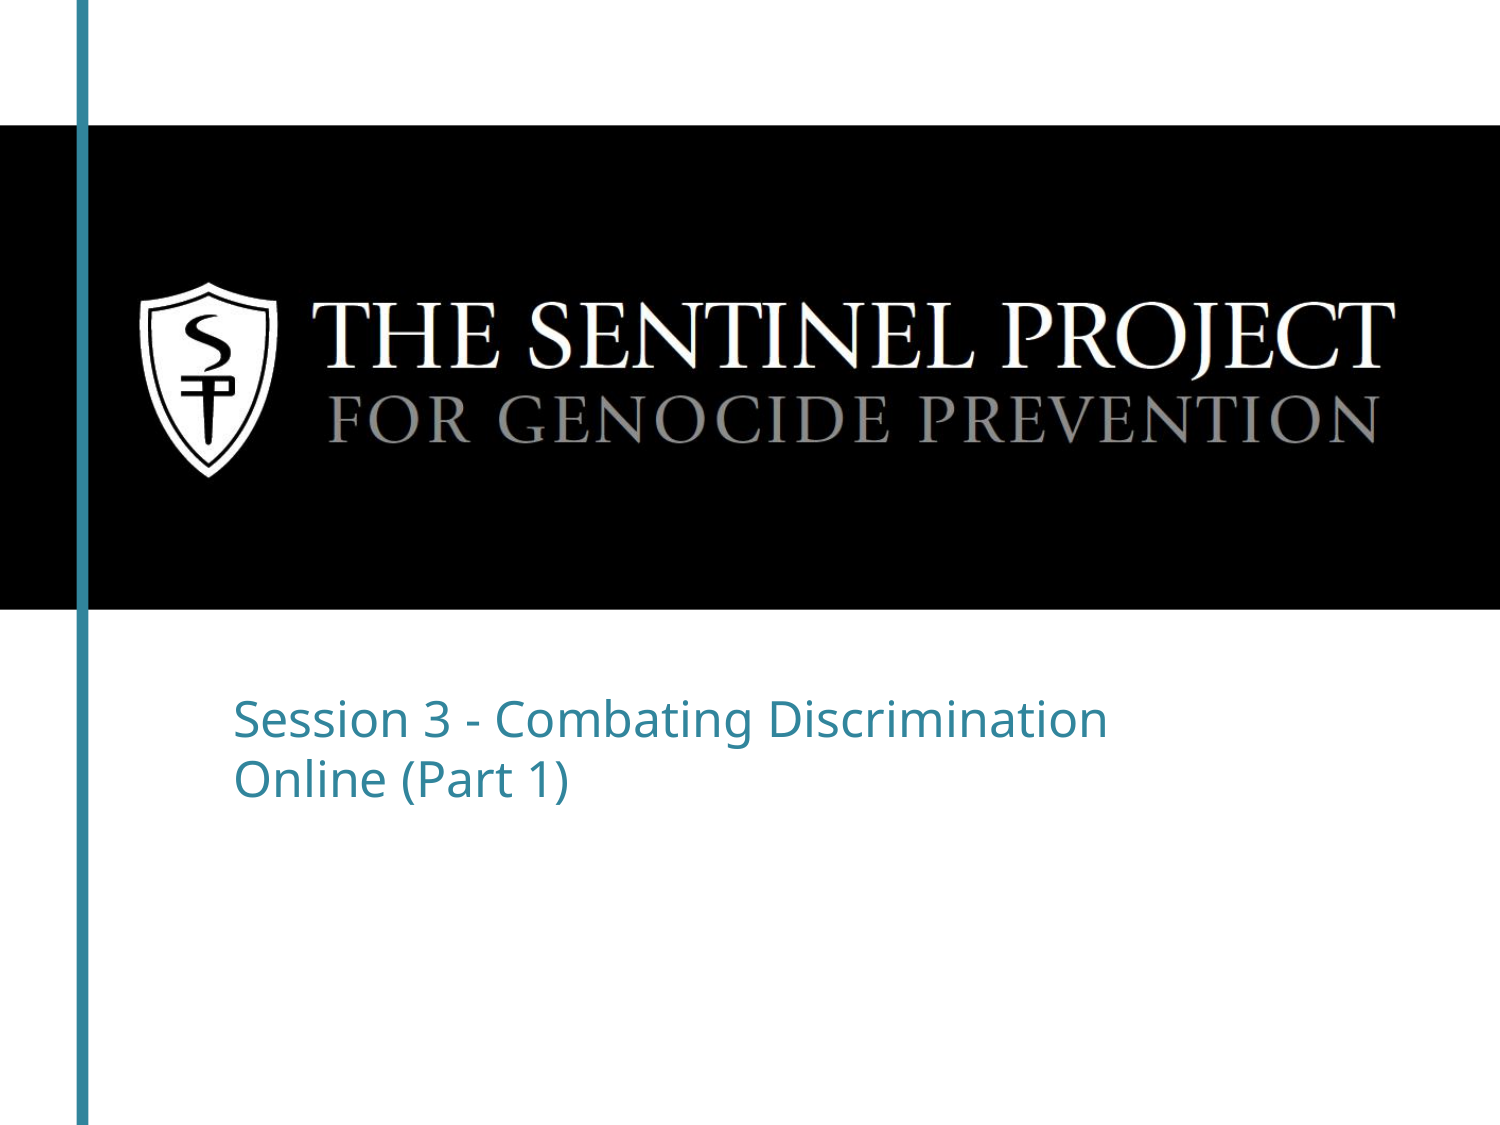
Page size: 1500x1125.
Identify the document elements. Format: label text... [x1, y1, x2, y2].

subtitle Session 3 - Combating Discrimination Online (Part 1) [218, 680, 1128, 887]
picture [112, 255, 1426, 504]
